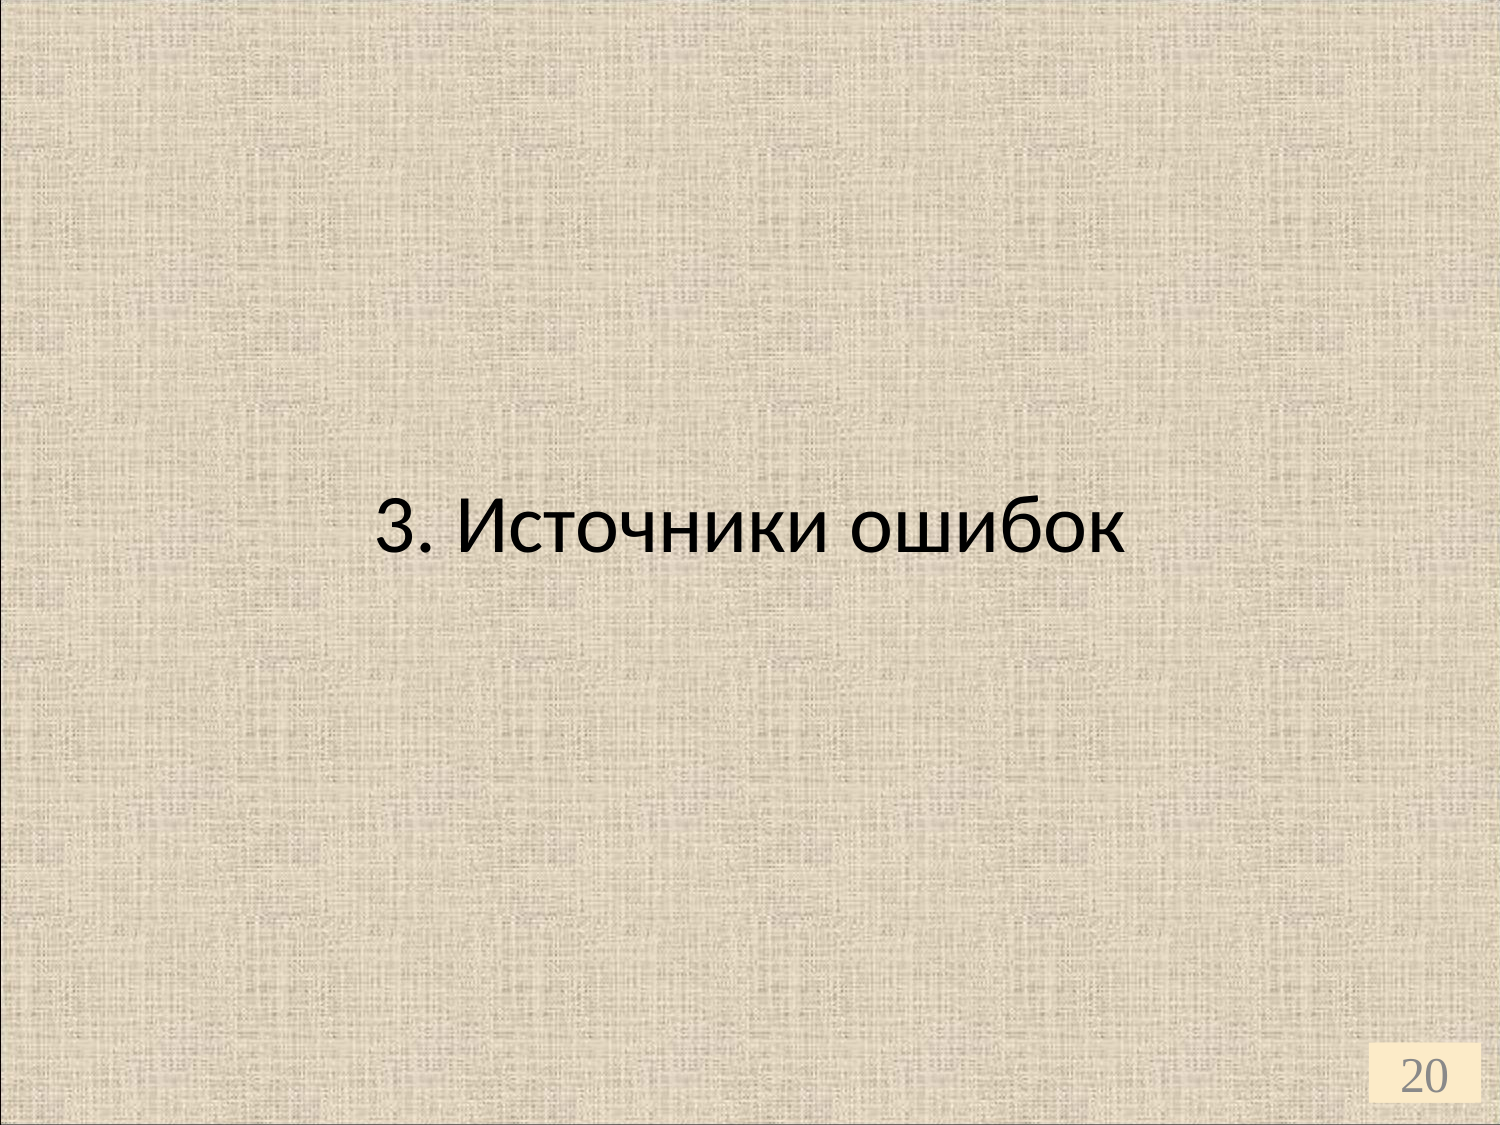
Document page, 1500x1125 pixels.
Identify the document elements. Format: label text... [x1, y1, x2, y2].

title 3. Источники ошибок [75, 425, 1425, 613]
slide_number 20 [1368, 1042, 1482, 1103]
picture [0, 0, 1500, 1125]
